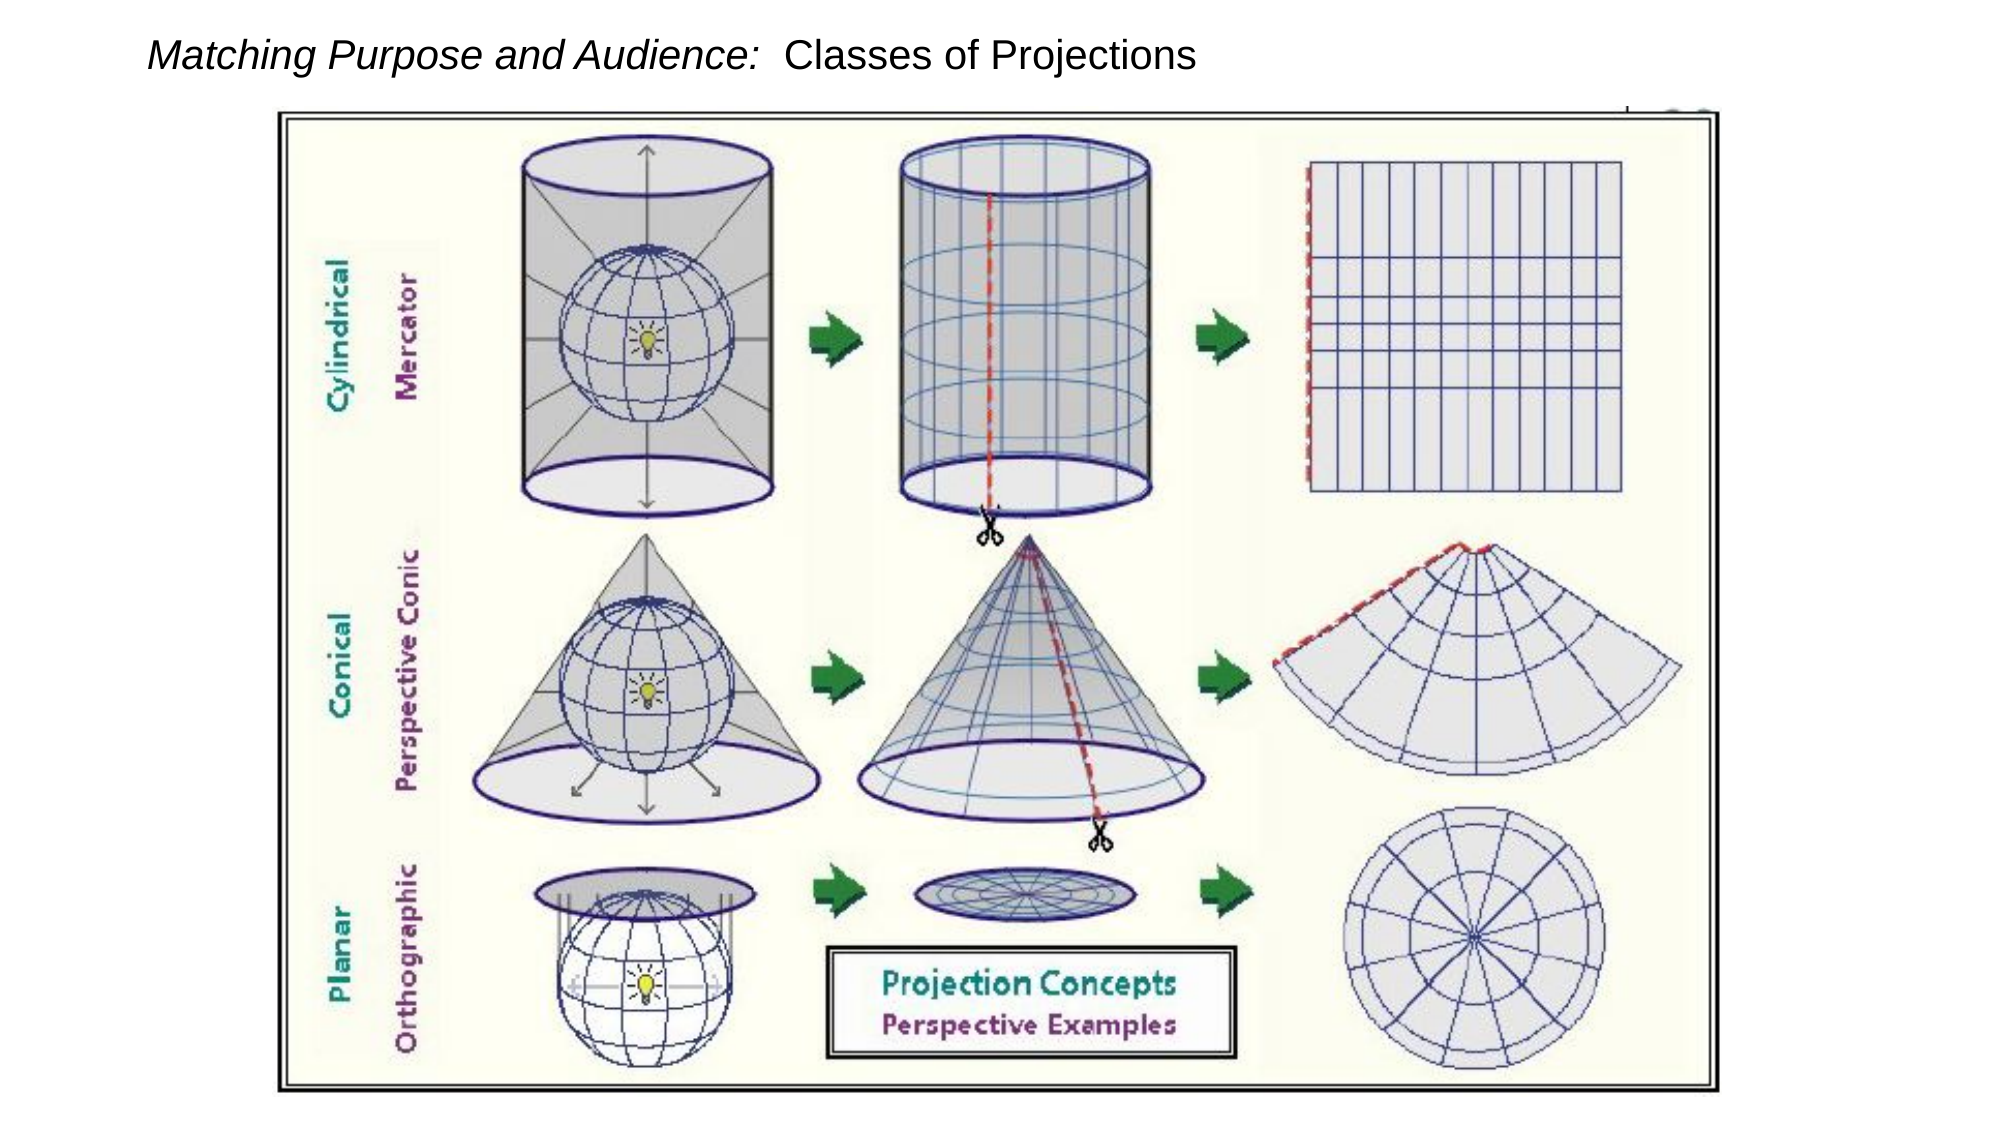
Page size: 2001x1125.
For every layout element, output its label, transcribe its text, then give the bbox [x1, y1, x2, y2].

picture [271, 106, 1722, 1097]
text_box Matching Purpose and Audience: Classes of Projections [132, 20, 1467, 86]
